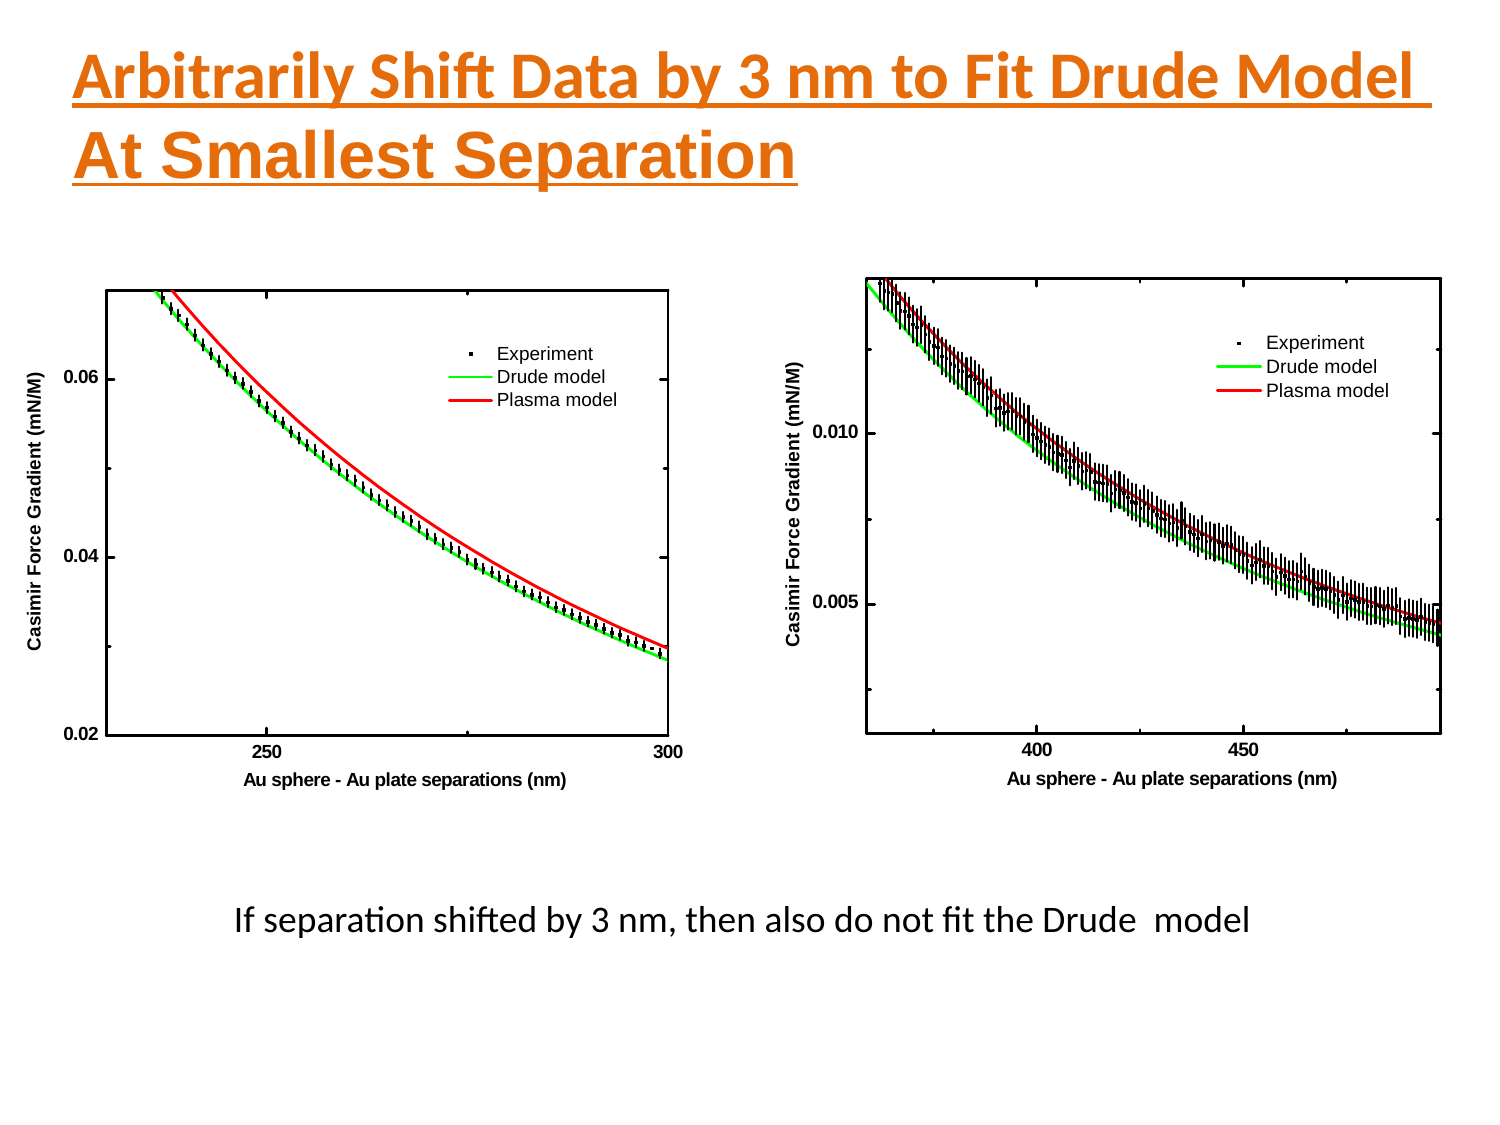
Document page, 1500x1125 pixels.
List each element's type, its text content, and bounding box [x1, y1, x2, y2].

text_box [0, 269, 726, 826]
text_box Arbitrarily Shift Data by 3 nm to Fit Drude Model At Smallest Separation [57, 24, 1447, 200]
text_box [757, 257, 1500, 826]
text_box If separation shifted by 3 nm, then also do not fit the Drude model [219, 887, 1267, 948]
